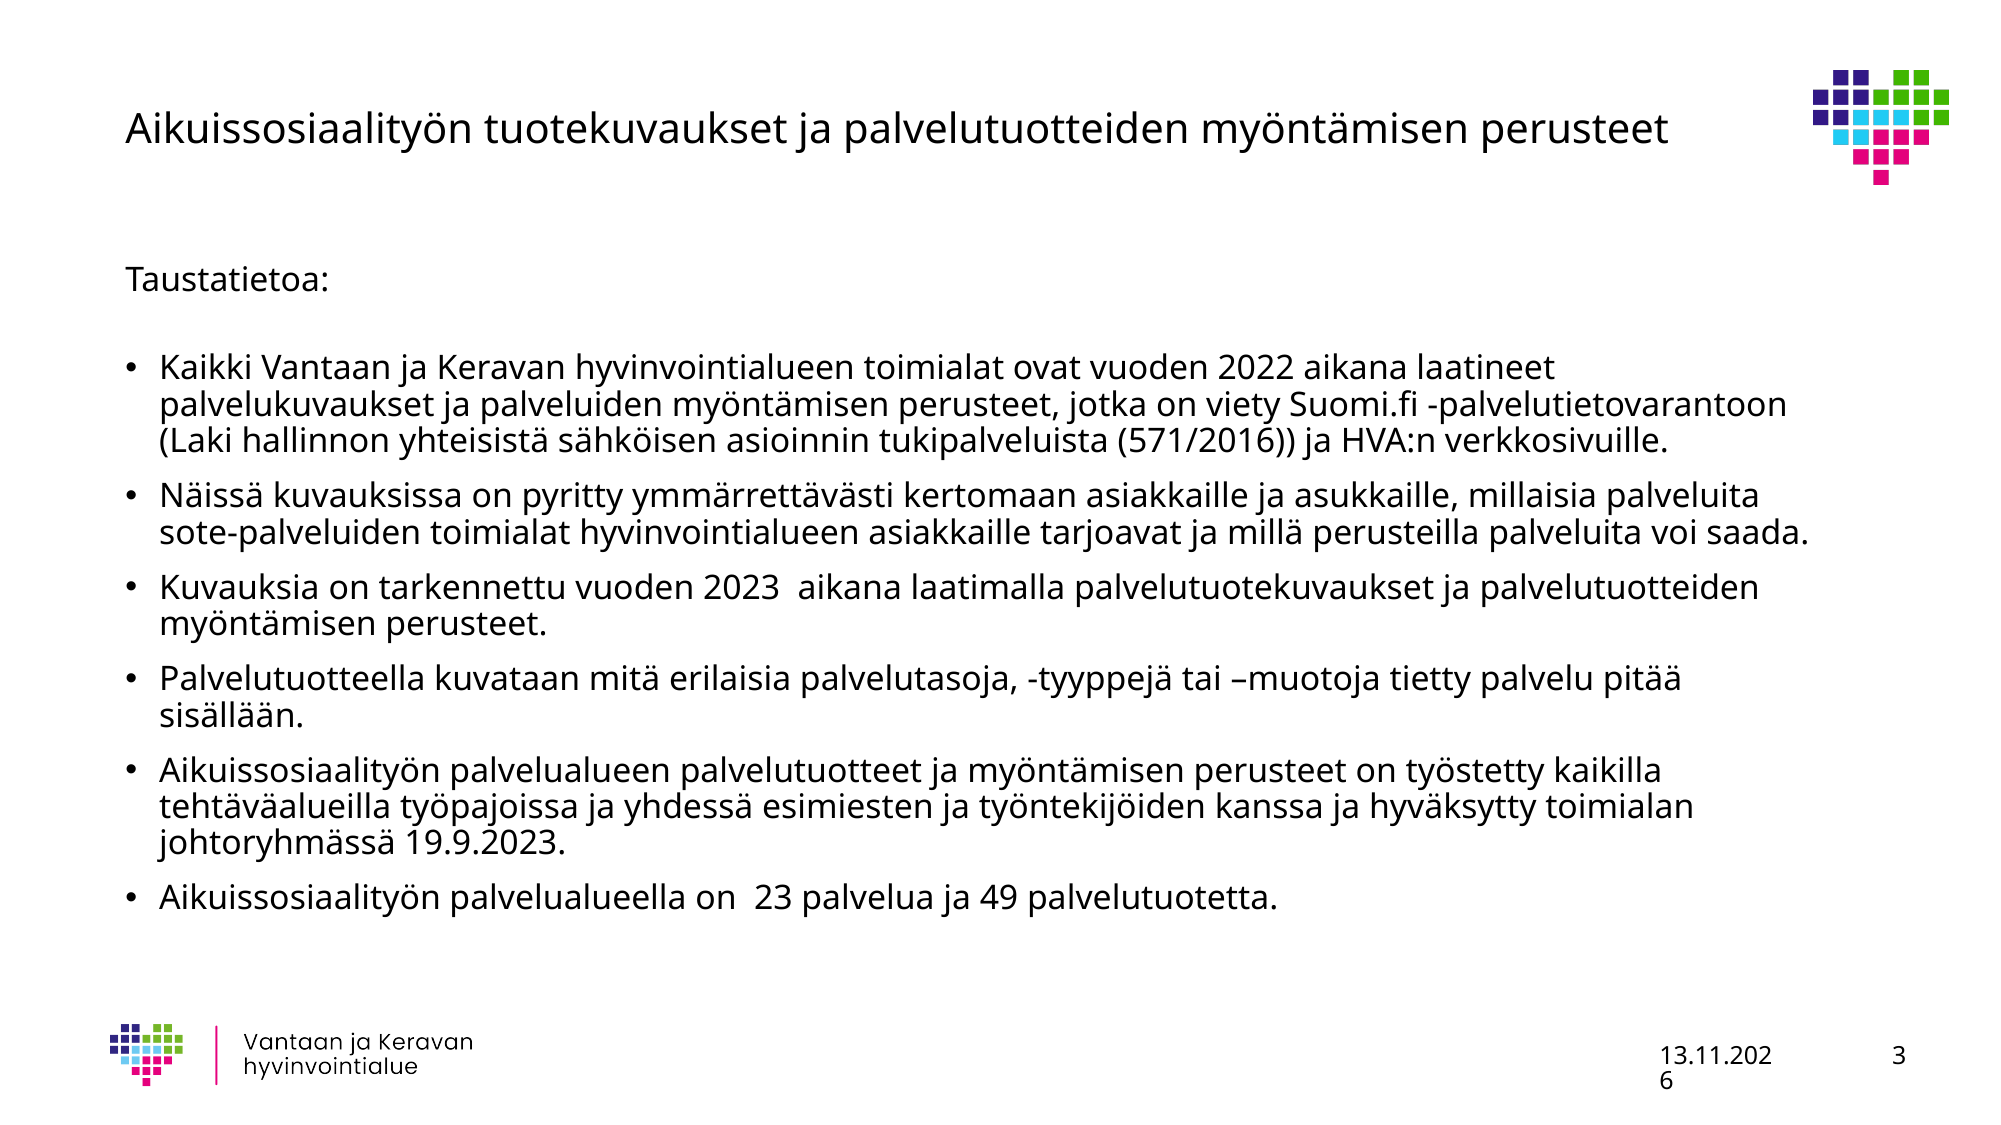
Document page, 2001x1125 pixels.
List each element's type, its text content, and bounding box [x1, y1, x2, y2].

title Aikuissosiaalityön tuotekuvaukset ja palvelutuotteiden myöntämisen perusteet [110, 79, 1792, 181]
slide_number 3 [1849, 1026, 1949, 1087]
picture [1813, 70, 1949, 185]
picture [110, 1024, 491, 1087]
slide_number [1644, 1026, 1800, 1087]
list Taustatietoa: Kaikki Vantaan ja Keravan hyvinvointialueen toimialat ovat vuoden 2022 aikana laatineet palvelukuvaukset ja palveluiden myöntämisen perusteet, jotka on viety Suomi.fi -palvelutietovarantoon (Laki hallinnon yhteisistä sähköisen asioinnin tukipalveluista (571/2016)) ja HVA:n verkkosivuille. Näissä kuvauksissa on pyritty ymmärrettävästi kertomaan asiakkaille ja asukkaille, millaisia palveluita sote-palveluiden toimialat hyvinvointialueen asiakkaille tarjoavat ja millä perusteilla palveluita voi saada. Kuvauksia on tarkennettu vuoden 2023 aikana laatimalla palvelutuotekuvaukset ja palvelutuotteiden myöntämisen perusteet. Palvelutuotteella kuvataan mitä erilaisia palvelutasoja, -tyyppejä tai –muotoja tietty palvelu pitää sisällään. Aikuissosiaalityön palvelualueen palvelutuotteet ja myöntämisen perusteet on työstetty kaikilla tehtäväalueilla työpajoissa ja yhdessä esimiesten ja työntekijöiden kanssa ja hyväksytty toimialan johtoryhmässä 19.9.2023. Aikuissosiaalityön palvelualueella on 23 palvelua ja 49 palvelutuotetta. [110, 246, 1850, 961]
